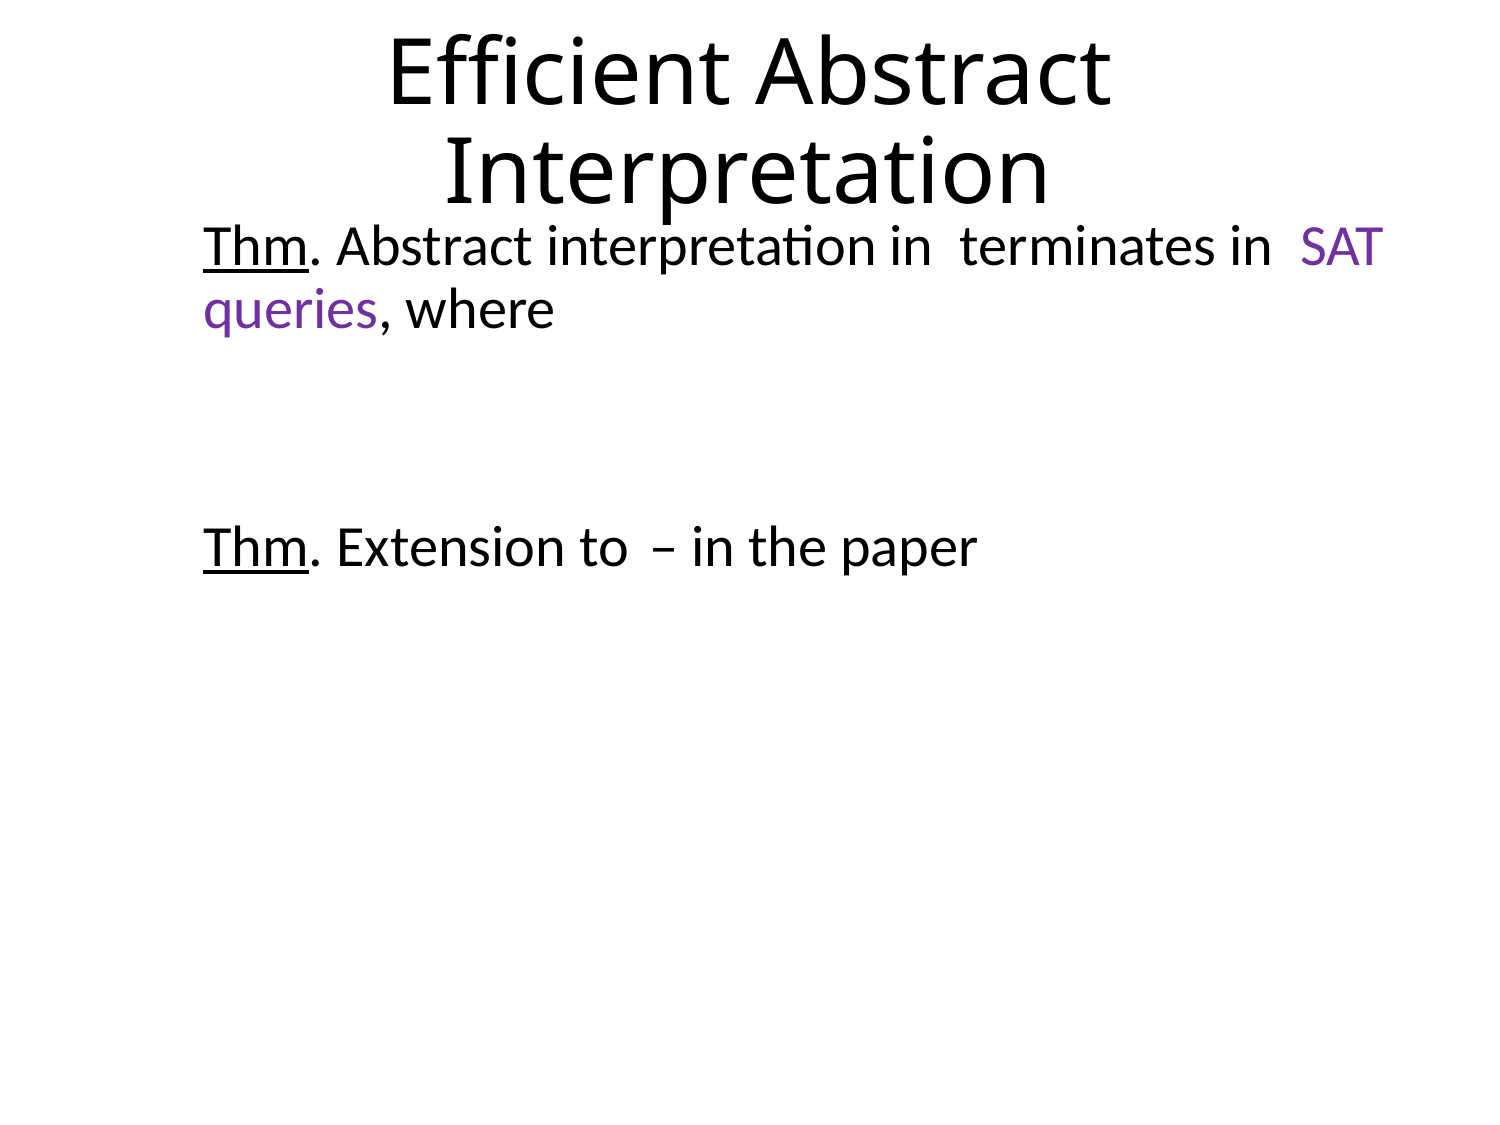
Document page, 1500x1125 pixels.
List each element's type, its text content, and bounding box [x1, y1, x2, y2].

text_box Efficient Abstract Interpretation [105, 72, 1392, 176]
